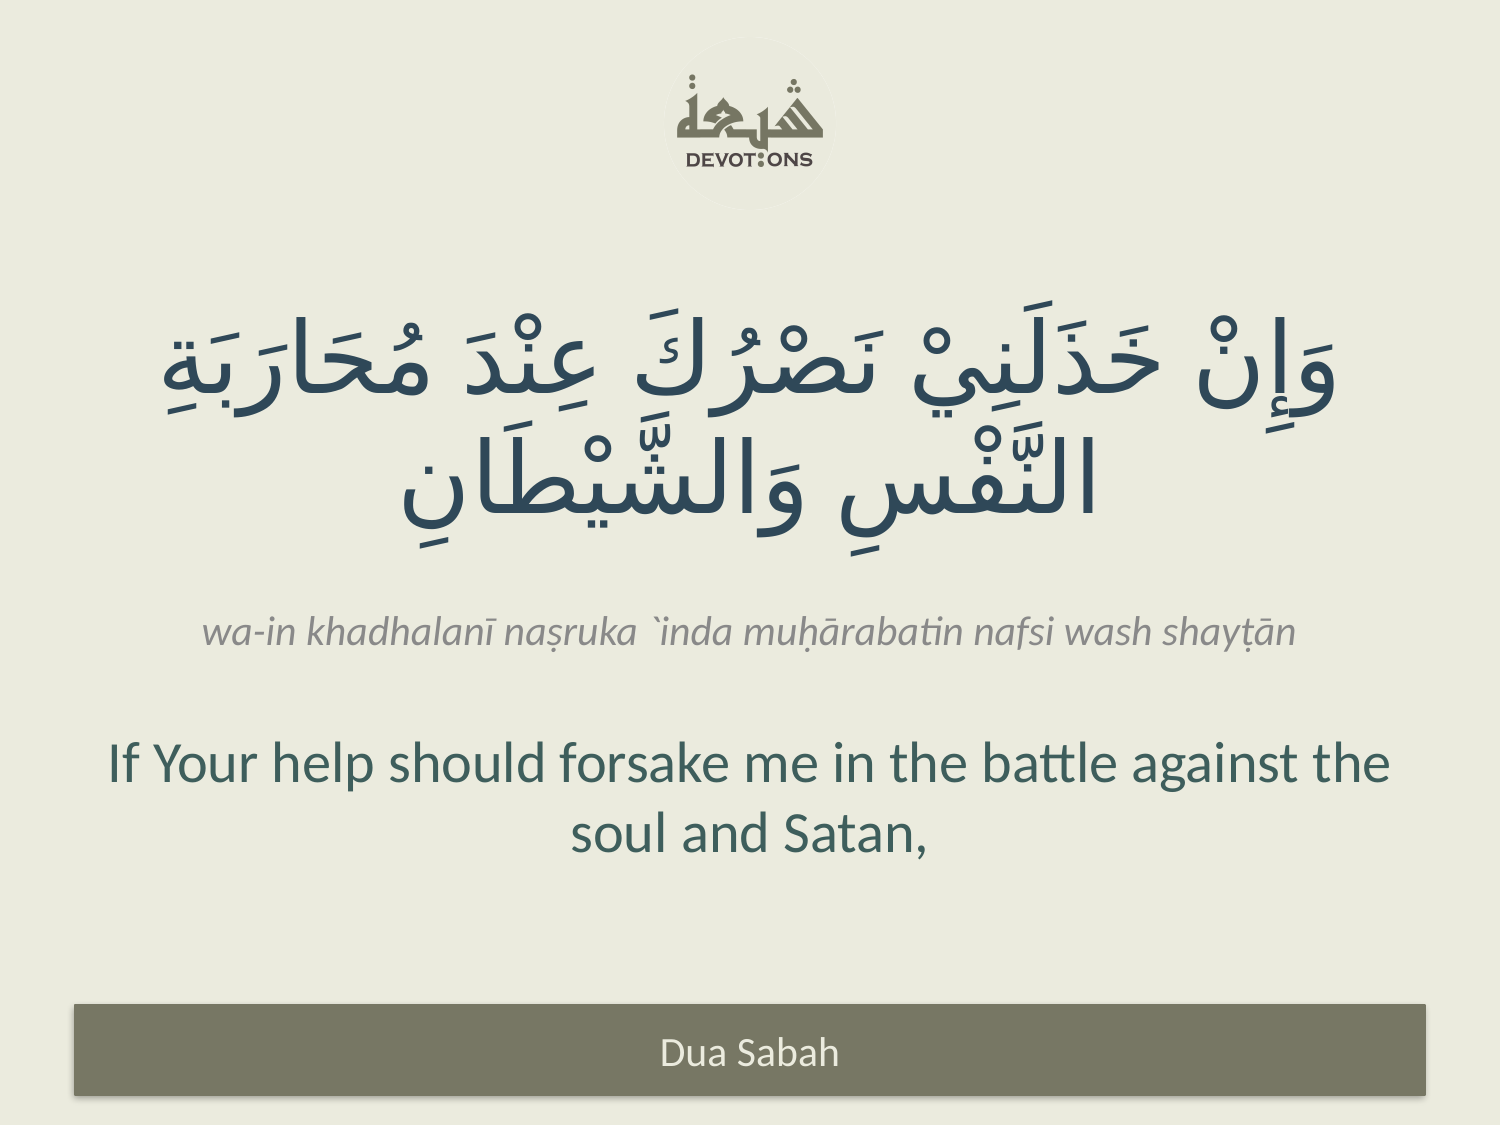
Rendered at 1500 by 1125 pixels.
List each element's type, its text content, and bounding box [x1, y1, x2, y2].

picture [656, 29, 844, 218]
text_box Dua Sabah [644, 1017, 856, 1083]
text_box [74, 1004, 1426, 1096]
text_box وَإِنْ خَذَلَنِيْ نَصْرُكَ عِنْدَ مُحَارَبَةِ النَّفْسِ وَالشَّيْطَانِ wa-in khadhalanī naṣruka `inda muḥārabatin nafsi wash shayṭān If Your help should forsake me in the battle against the soul and Satan, [74, 286, 1425, 871]
